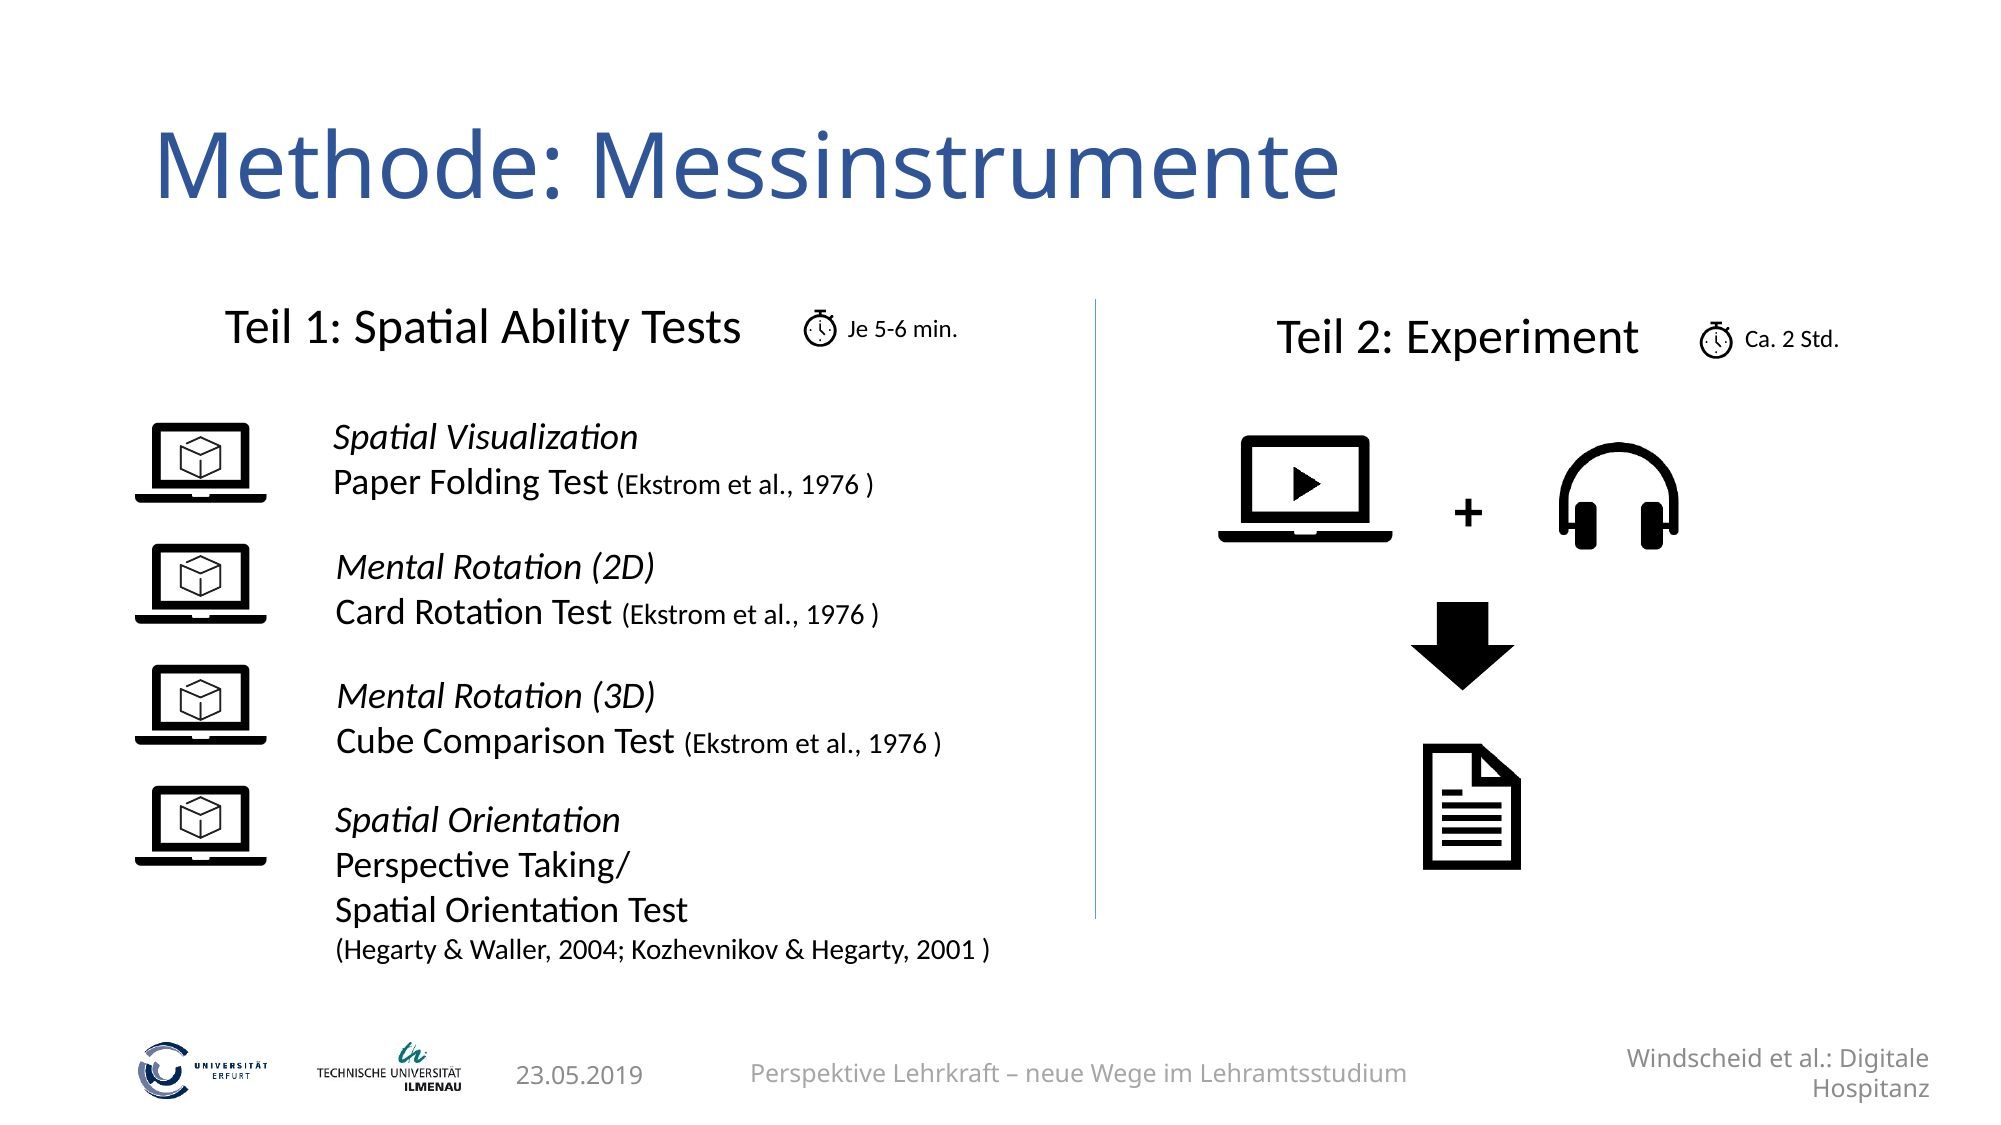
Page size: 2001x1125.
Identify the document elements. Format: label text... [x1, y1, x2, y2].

picture [138, 1042, 267, 1099]
text_box Teil 1: Spatial Ability Tests [210, 286, 758, 362]
slide_number Windscheid et al.: Digitale Hospitanz [1494, 1042, 1945, 1103]
picture [1543, 420, 1694, 571]
footer Perspektive Lehrkraft – neue Wege im Lehramtsstudium [734, 1042, 1425, 1103]
text_box Mental Rotation (2D) Card Rotation Test (Ekstrom et al., 1976 ) [320, 535, 895, 640]
text_box Ca. 2 Std. [1730, 315, 1904, 361]
text_box + [1439, 465, 1483, 551]
picture [317, 1042, 461, 1091]
picture [1214, 397, 1396, 580]
title Methode: Messinstrumente [137, 59, 1582, 278]
text_box Je 5-6 min. [843, 305, 1052, 351]
picture [797, 305, 843, 351]
picture [1396, 731, 1547, 882]
text_box Spatial Visualization Paper Folding Test (Ekstrom et al., 1976 ) [318, 404, 890, 510]
picture [1693, 317, 1739, 363]
picture [132, 394, 269, 894]
text_box Teil 2: Experiment [1261, 295, 1655, 371]
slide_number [500, 1044, 676, 1105]
text_box Spatial Orientation Perspective Taking/ Spatial Orientation Test (Hegarty & Waller, 2004; Kozhevnikov & Hegarty, 2001 ) [320, 788, 1006, 973]
text_box [1410, 602, 1515, 691]
text_box Mental Rotation (3D) Cube Comparison Test (Ekstrom et al., 1976 ) [321, 663, 958, 769]
